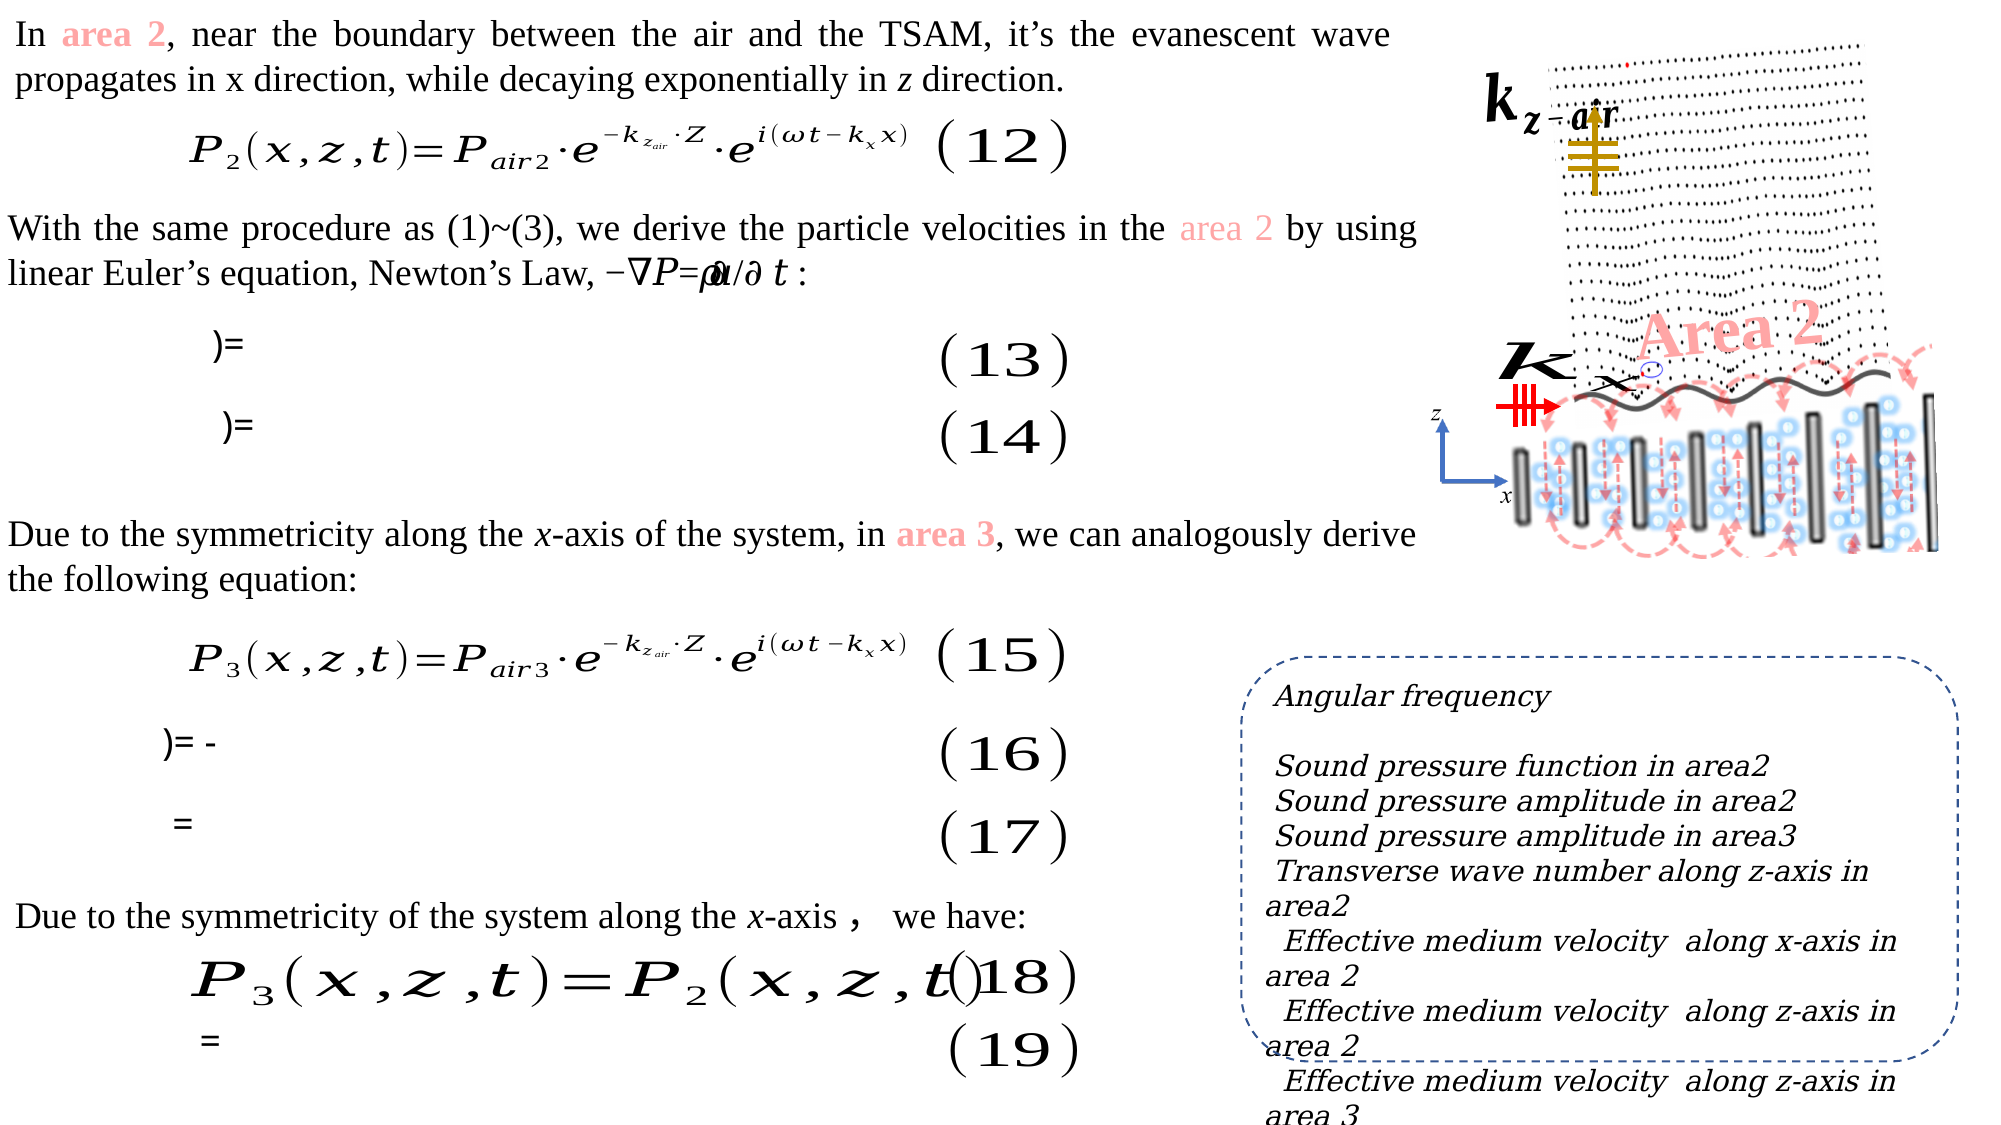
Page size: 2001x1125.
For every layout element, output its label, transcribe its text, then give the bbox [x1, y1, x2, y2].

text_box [1483, 60, 1621, 197]
text_box With the same procedure as (1)~(3), we derive the particle velocities in the area 2 by using linear Euler’s equation, Newton’s Law, −∇𝑃=𝜌 𝜕𝑢/𝜕𝑡 : [0, 195, 1432, 300]
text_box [187, 115, 1072, 177]
picture [1559, 39, 1888, 338]
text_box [1241, 656, 1966, 1062]
text_box In area 2, near the boundary between the air and the TSAM, it’s the evanescent wave propagates in x direction, while decaying exponentially in z direction. [0, 1, 1408, 107]
text_box Due to the symmetricity along the x-axis of the system, in area 3, we can analogously derive the following equation: [0, 501, 1432, 607]
text_box Due to the symmetricity of the system along the x-axis，we have: [0, 883, 1239, 944]
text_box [1408, 338, 1939, 568]
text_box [187, 624, 1072, 685]
